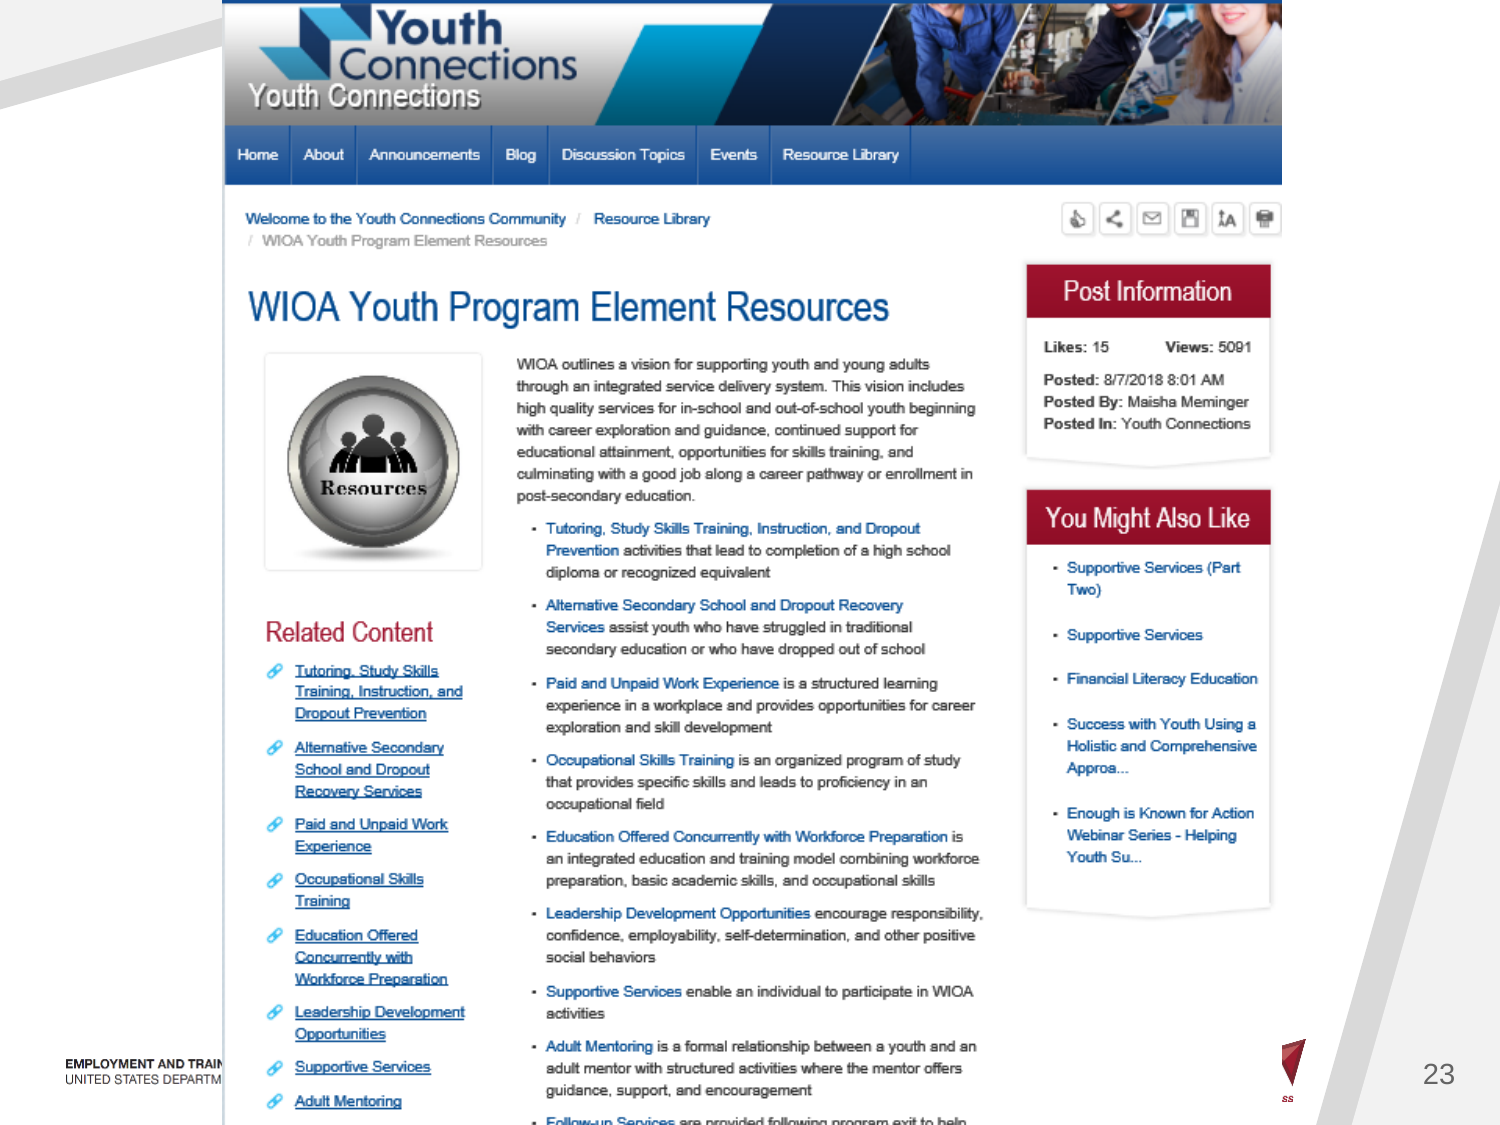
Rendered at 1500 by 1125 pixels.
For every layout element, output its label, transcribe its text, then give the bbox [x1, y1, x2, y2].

picture [59, 0, 1308, 1125]
slide_number 23 [1282, 1042, 1471, 1103]
